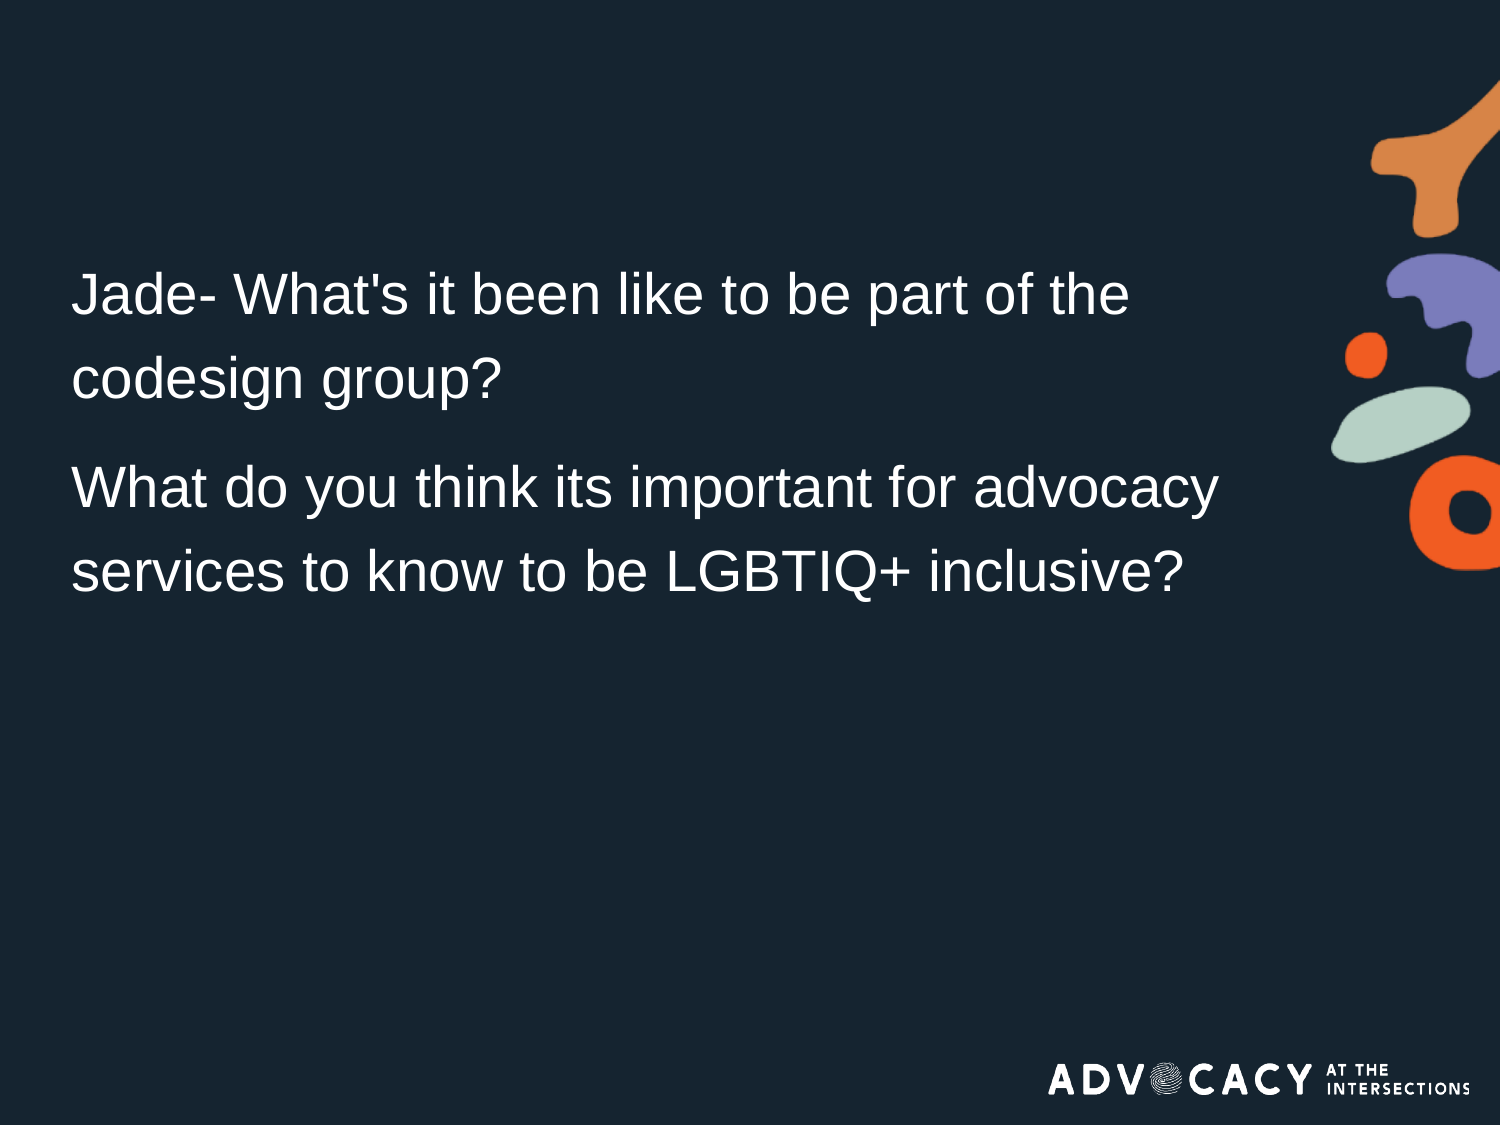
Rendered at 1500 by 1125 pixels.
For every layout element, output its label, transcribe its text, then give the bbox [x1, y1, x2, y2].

picture [1330, 70, 1500, 571]
picture [1048, 1062, 1469, 1095]
text_box Jade- What's it been like to be part of the codesign group? What do you think its important for advocacy services to know to be LGBTIQ+ inclusive? [56, 234, 1293, 992]
